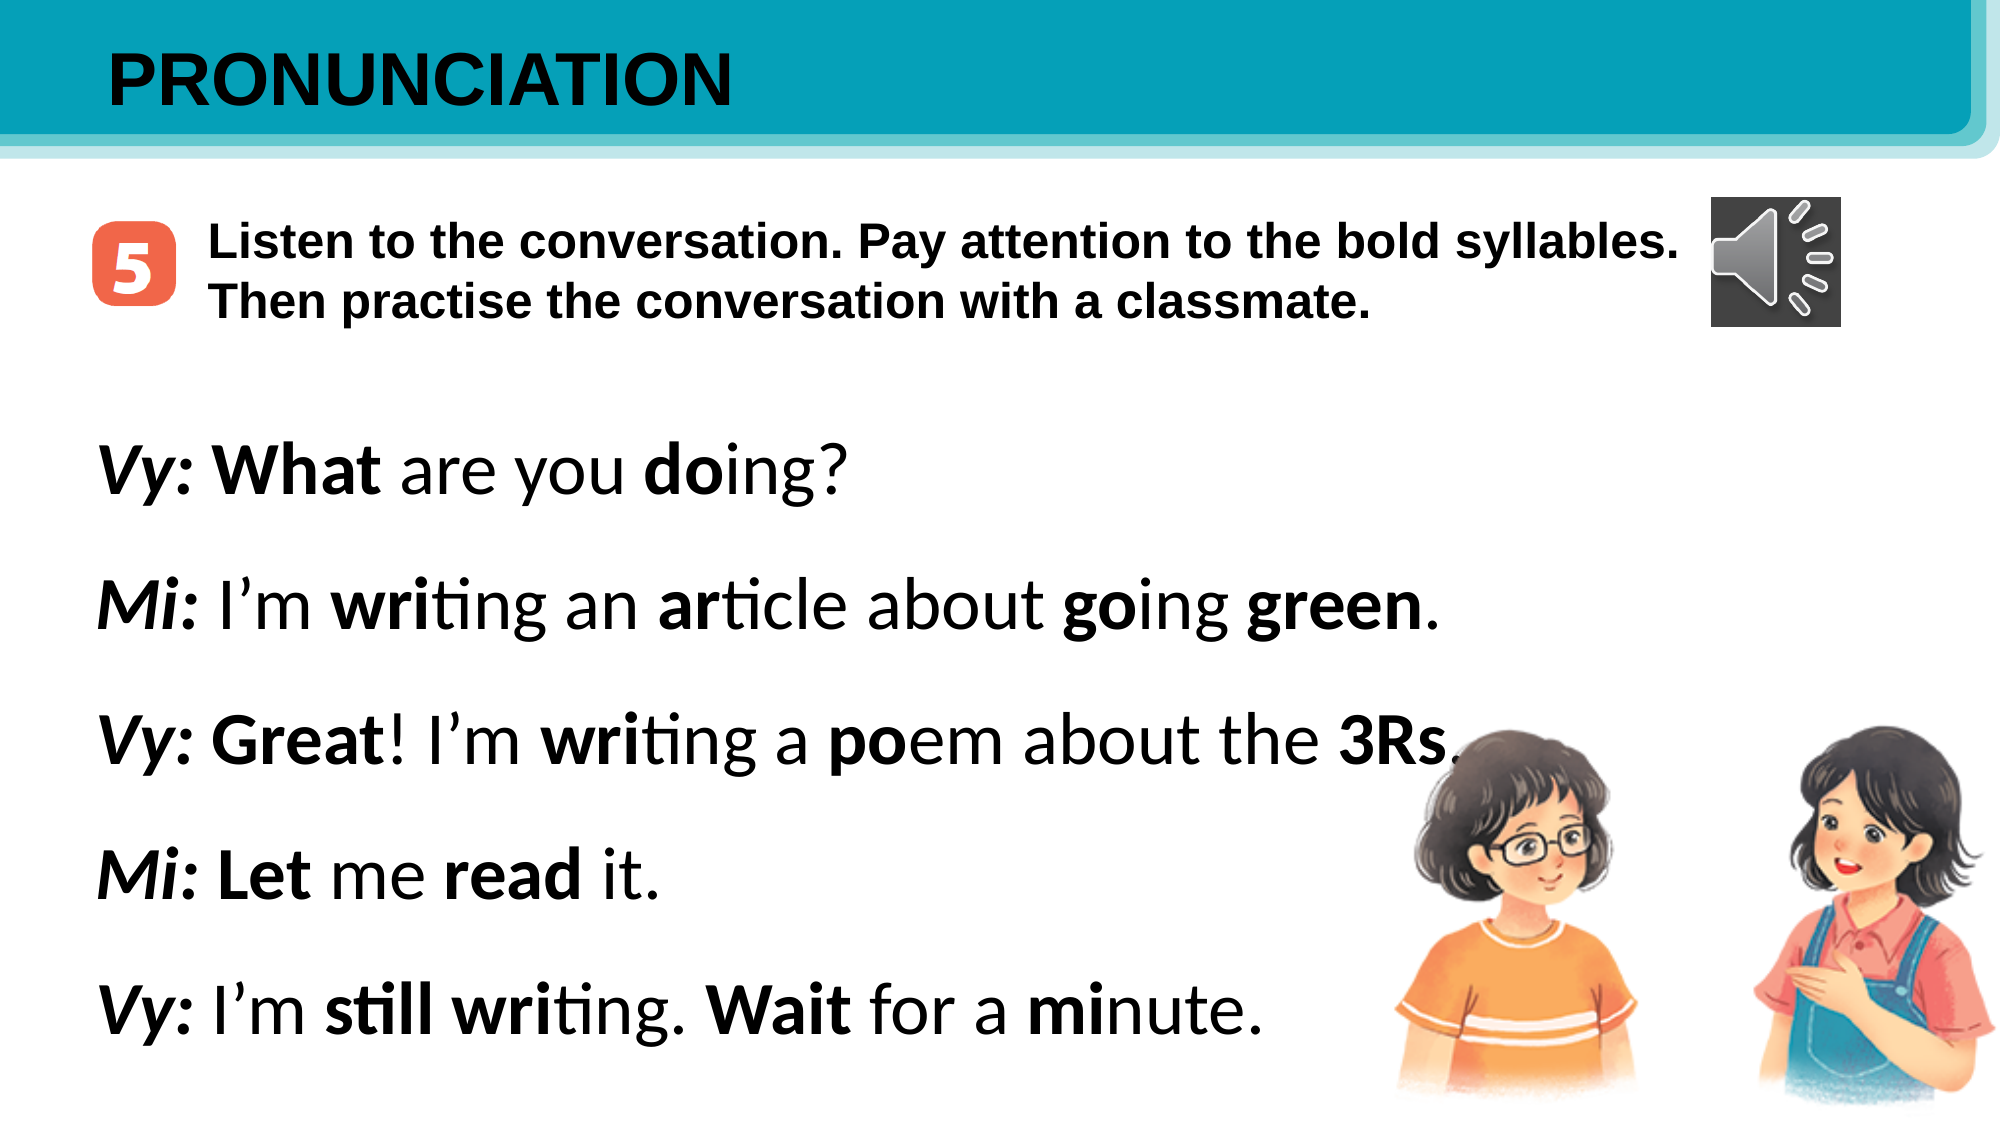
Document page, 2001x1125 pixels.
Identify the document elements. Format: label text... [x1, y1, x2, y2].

text_box Vy: What are you doing? Mi: I’m writing an article about going green. Vy: Great! I’m writing a poem about the 3Rs. Mi: Let me read it. Vy: I’m still writing. Wait for a minute. [80, 367, 1501, 1058]
text_box Listen to the conversation. Pay attention to the bold syllables. Then practise the conversation with a classmate. [192, 200, 1914, 336]
picture [86, 217, 183, 309]
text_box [0, 0, 2000, 159]
picture [1709, 195, 1842, 328]
picture [1344, 664, 2000, 1125]
